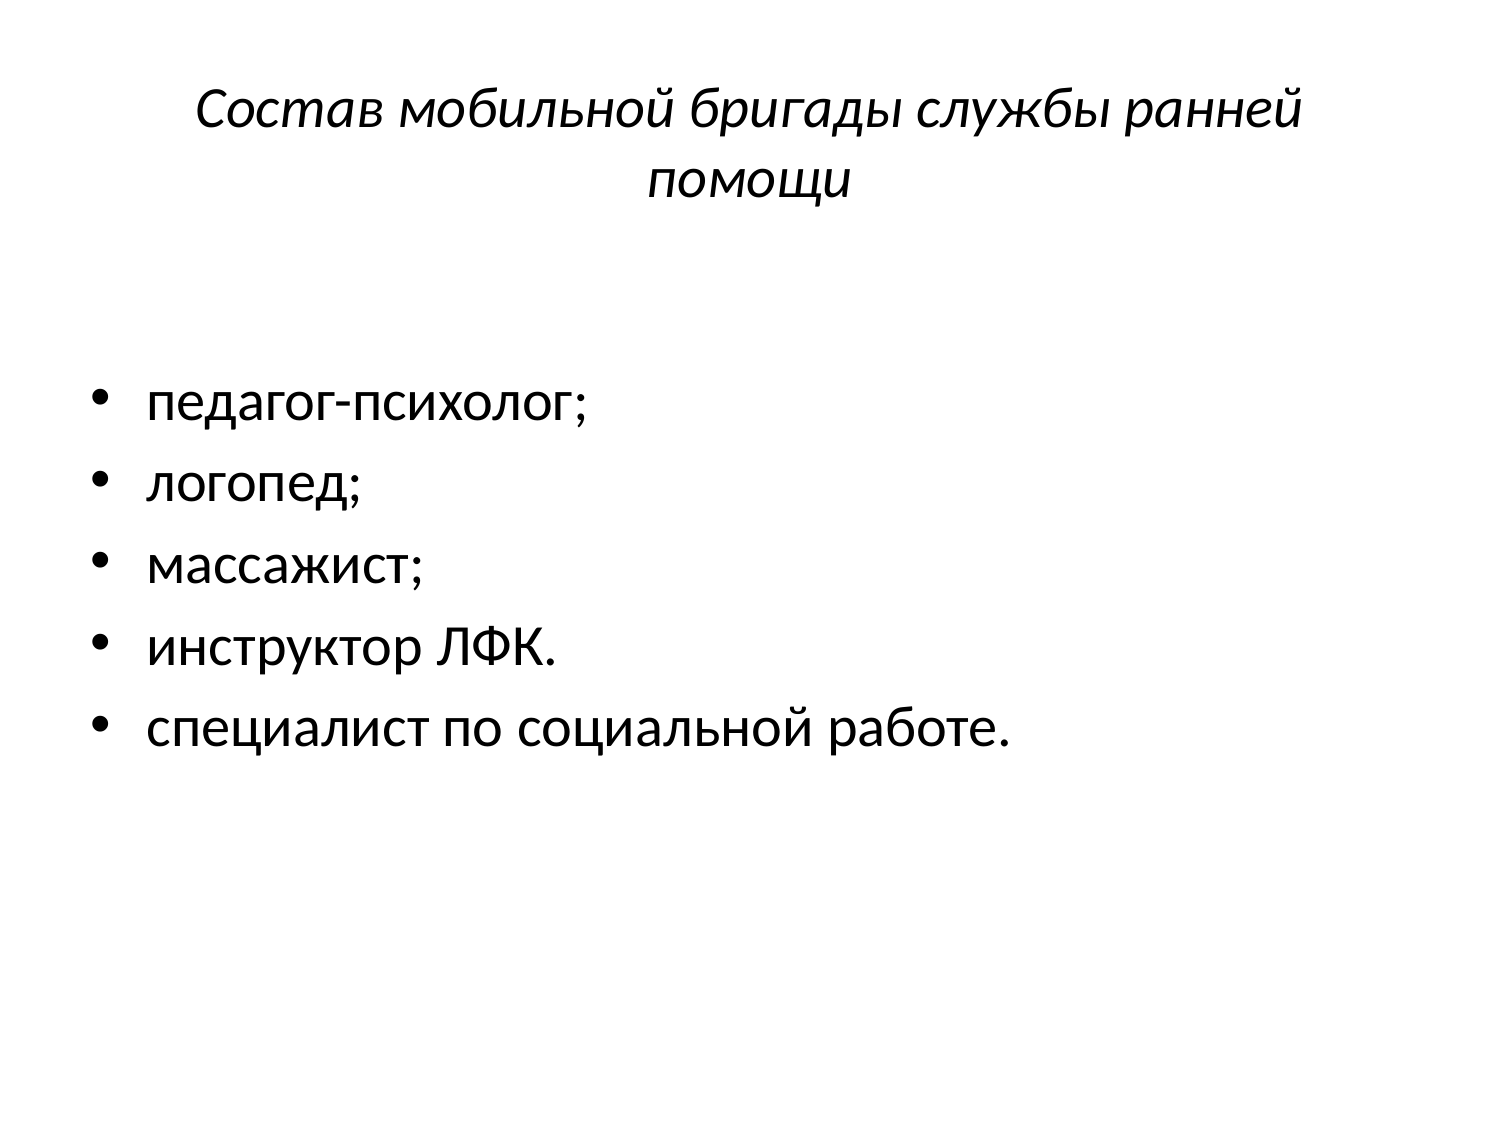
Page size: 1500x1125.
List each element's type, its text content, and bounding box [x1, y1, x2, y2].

title Состав мобильной бригады службы ранней помощи [75, 45, 1425, 233]
list педагог-психолог; логопед; массажист; инструктор ЛФК. специалист по социальной работе. [75, 262, 1425, 1005]
